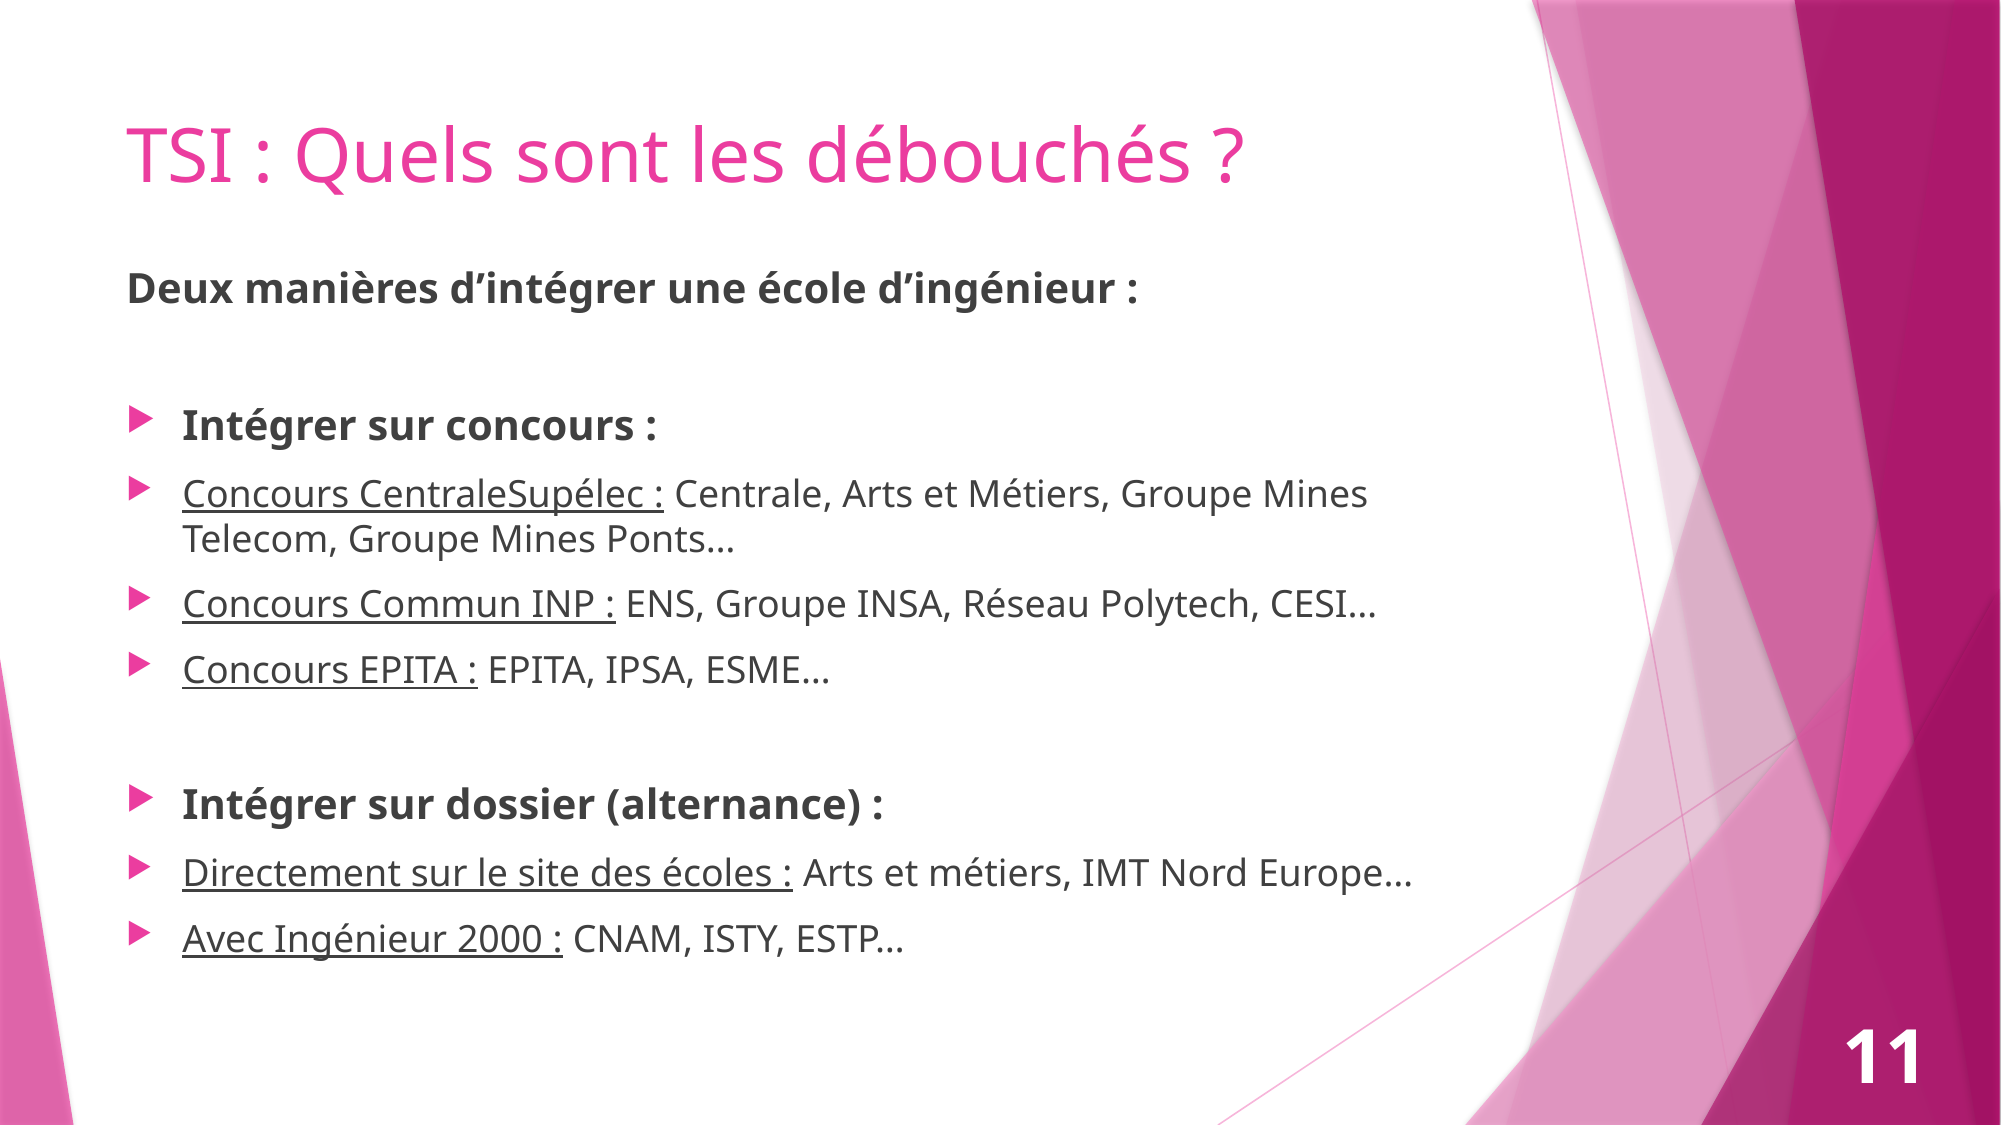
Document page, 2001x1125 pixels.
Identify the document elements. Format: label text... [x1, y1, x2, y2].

slide_number 11 [1787, 1029, 1944, 1090]
title TSI : Quels sont les débouchés ? [111, 99, 1522, 254]
list Deux manières d’intégrer une école d’ingénieur : Intégrer sur concours : Concours CentraleSupélec : Centrale, Arts et Métiers, Groupe Mines Telecom, Groupe Mines Ponts… Concours Commun INP : ENS, Groupe INSA, Réseau Polytech, CESI… Concours EPITA : EPITA, IPSA, ESME… Intégrer sur dossier (alternance) : Directement sur le site des écoles : Arts et métiers, IMT Nord Europe… Avec Ingénieur 2000 : CNAM, ISTY, ESTP… [111, 254, 1522, 1077]
